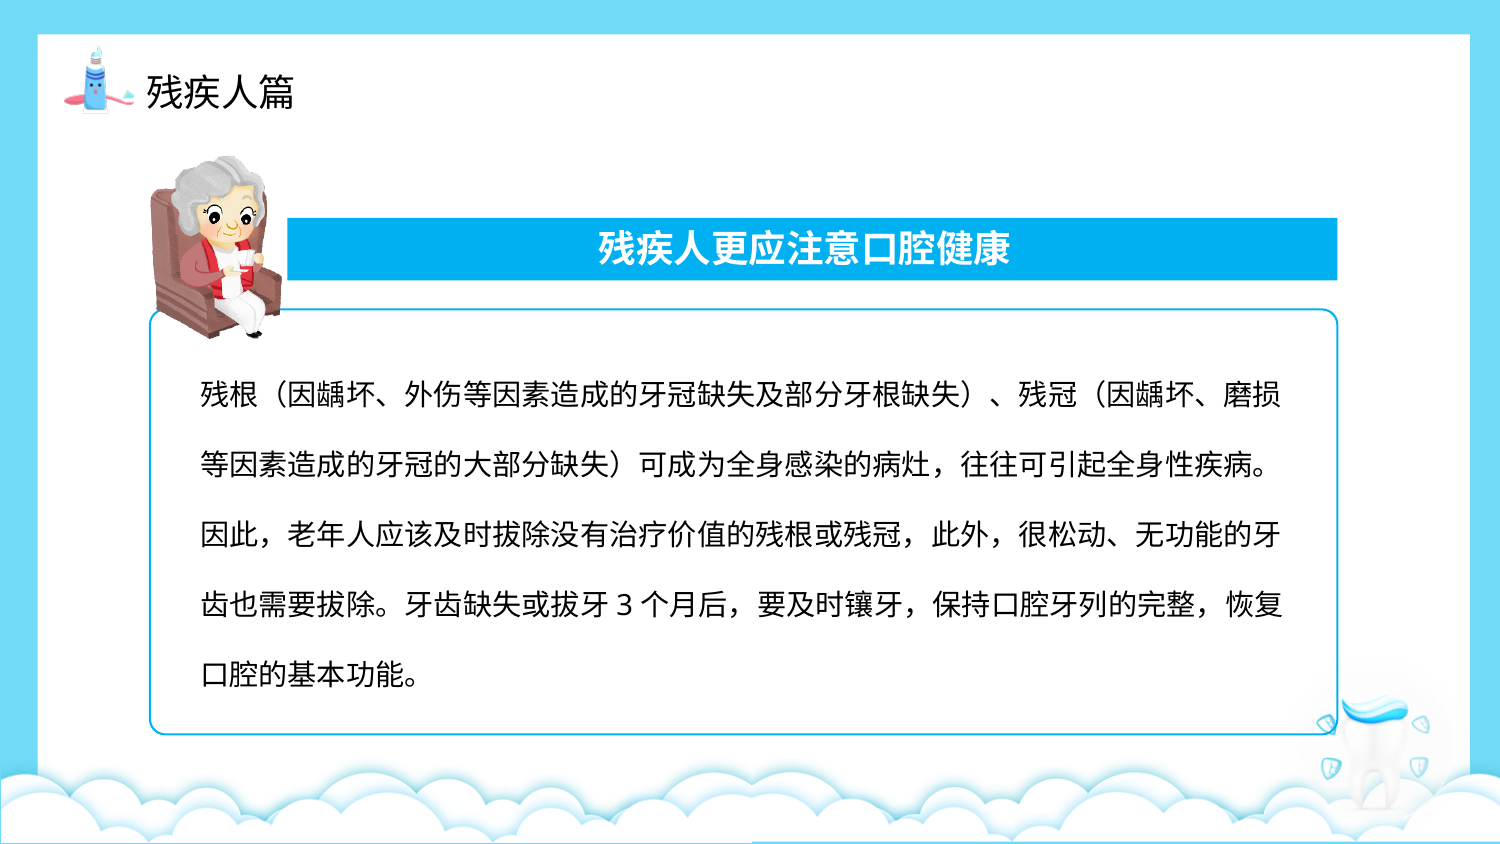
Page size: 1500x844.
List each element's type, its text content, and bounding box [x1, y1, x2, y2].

picture [57, 37, 142, 122]
picture [1, 656, 1500, 843]
text_box 残疾人更应注意口腔健康 [332, 217, 1338, 281]
text_box [148, 308, 1339, 736]
picture [99, 133, 332, 365]
